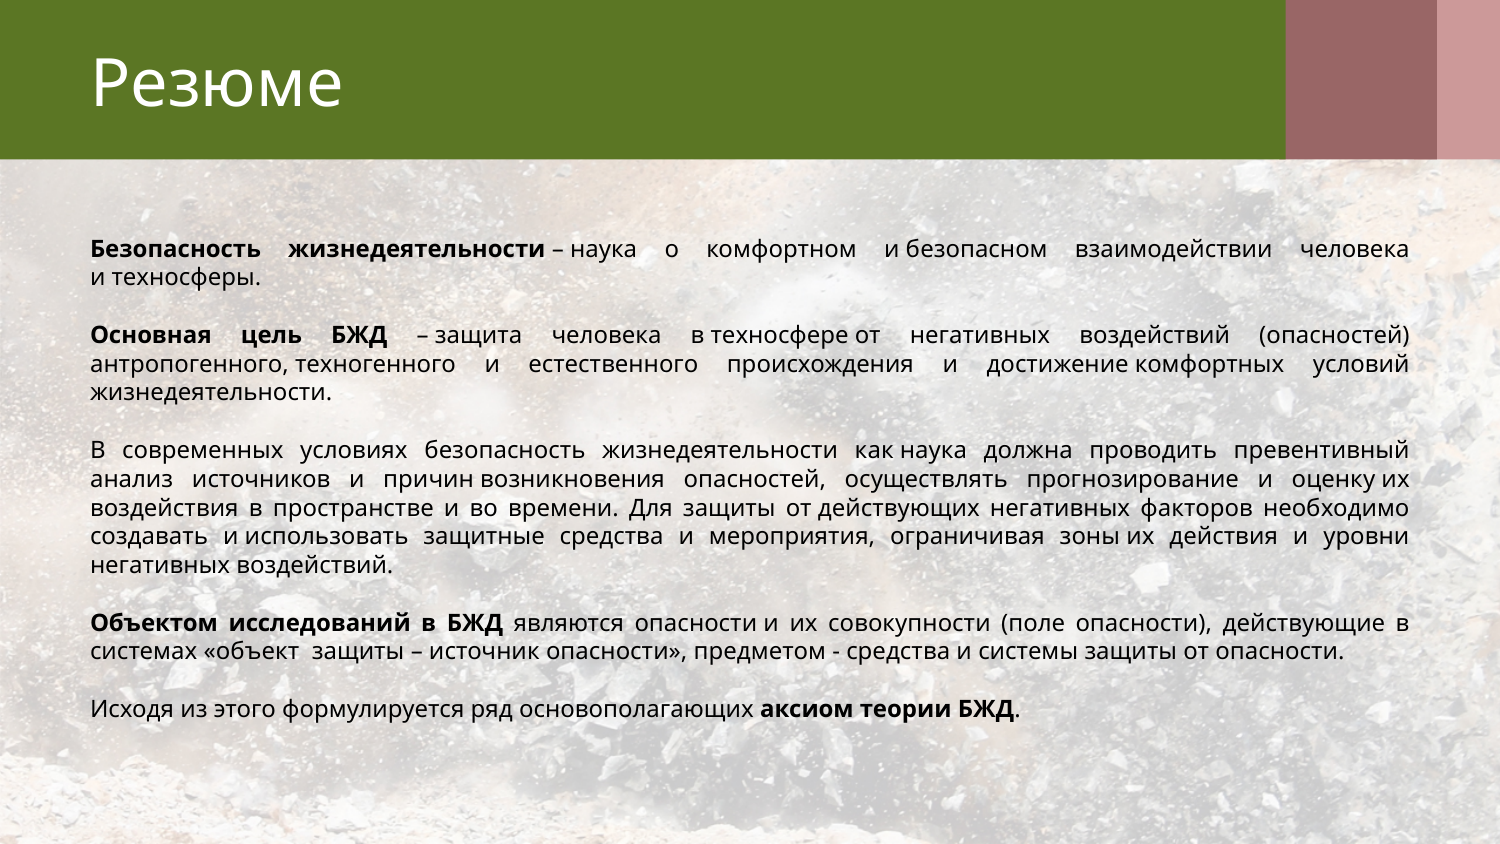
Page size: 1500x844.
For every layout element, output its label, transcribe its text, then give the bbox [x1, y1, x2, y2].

picture [0, 160, 1500, 844]
title Резюме [75, 9, 1425, 150]
list Безопасность жизнедеятельности – наука о комфортном и безопасном взаимодействии человека и техносферы. Основная цель БЖД – защита человека в техносфере от негативных воздействий (опасностей) антропогенного, техногенного и естественного происхождения и достижение комфортных условий жизнедеятельности. В современных условиях безопасность жизнедеятельности как наука должна проводить превентивный анализ источников и причин возникновения опасностей, осуществлять прогнозирование и оценку их воздействия в пространстве и во времени. Для защиты от действующих негативных факторов необходимо создавать и использовать защитные средства и мероприятия, ограничивая зоны их действия и уровни негативных воздействий. Объектом исследований в БЖД являются опасности и их совокупности (поле опасности), действующие в системах «объект защиты – источник опасности», предметом - средства и системы защиты от опасности. Исходя из этого формулируется ряд основополагающих аксиом теории БЖД. [75, 196, 1425, 754]
